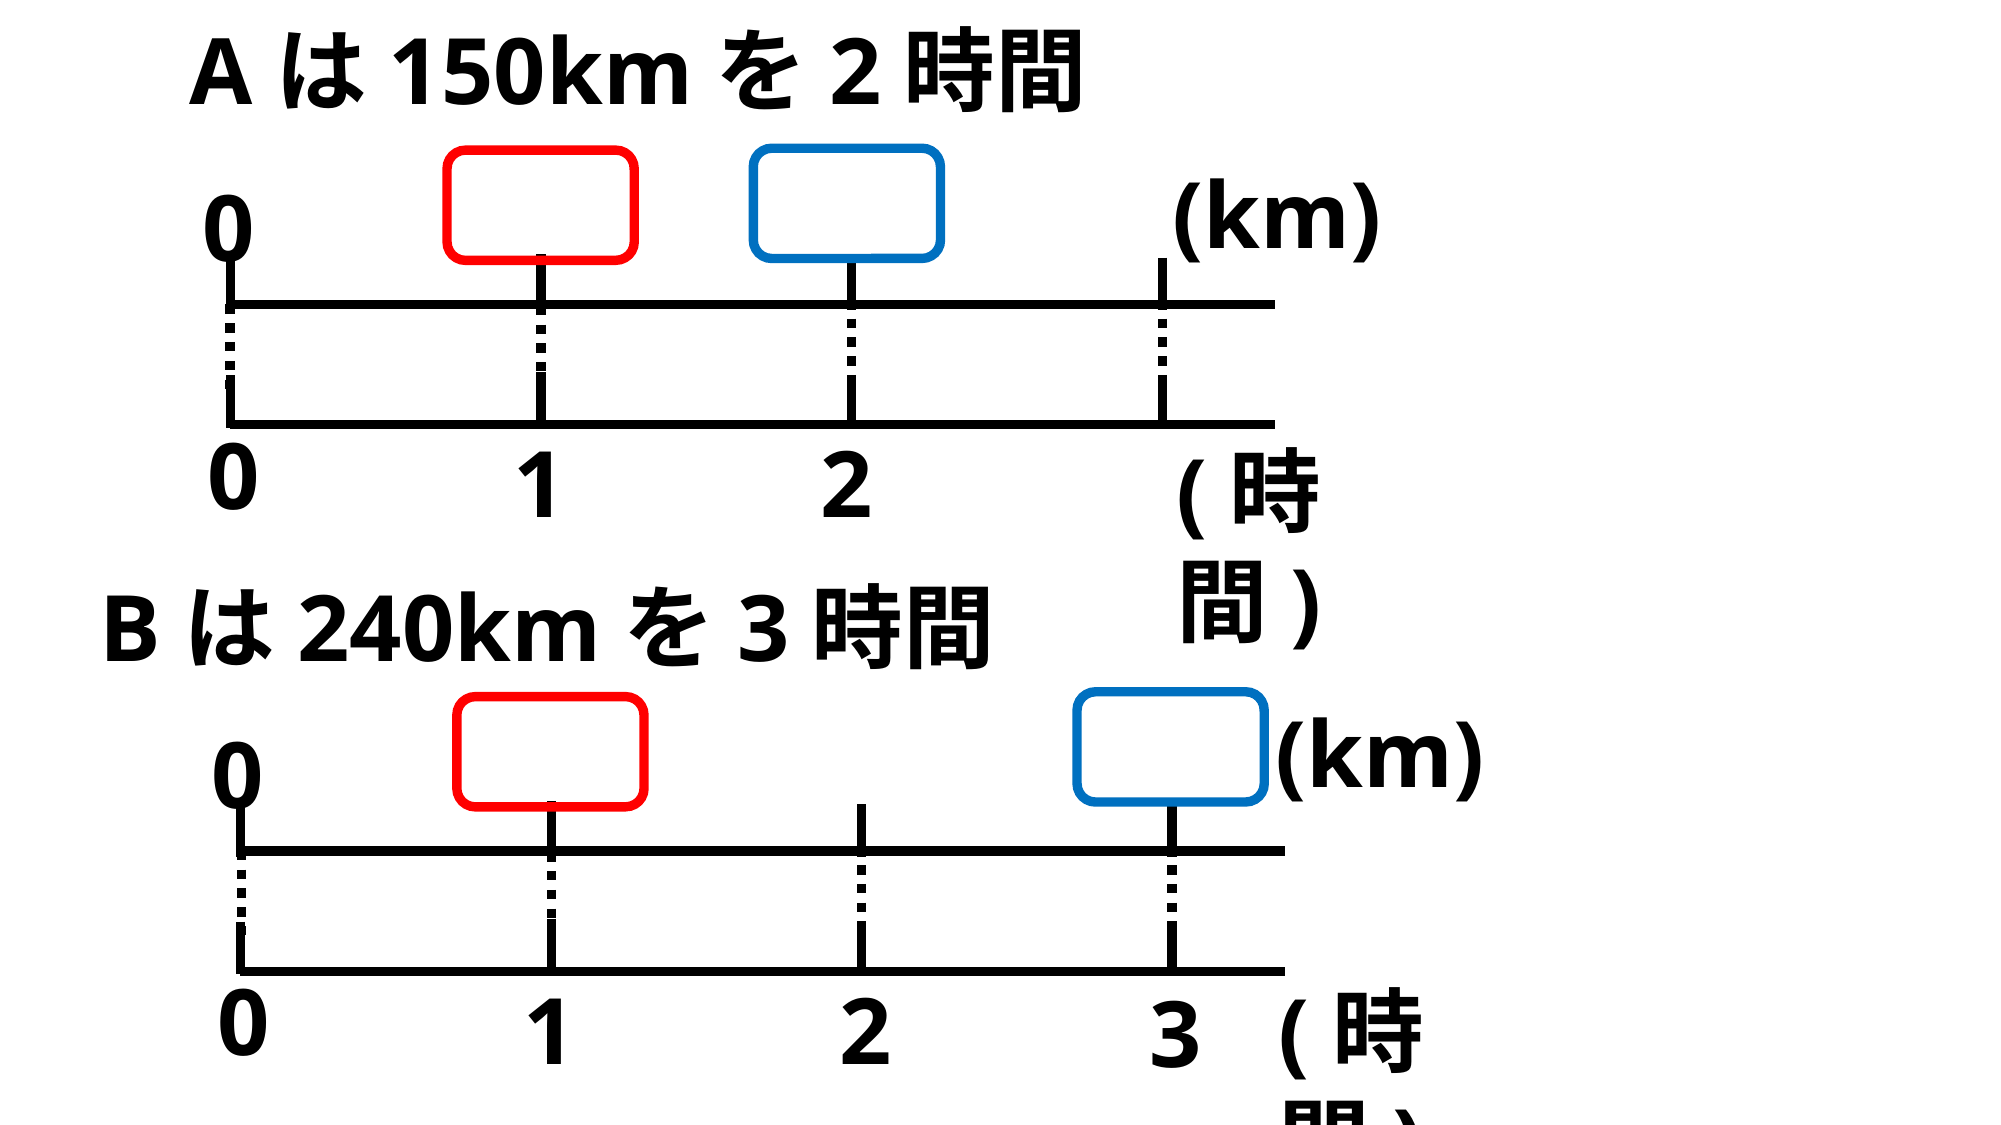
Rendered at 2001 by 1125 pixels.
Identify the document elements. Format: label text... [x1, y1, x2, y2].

text_box 3 [1135, 972, 1235, 1093]
text_box (時間) [1161, 426, 1478, 662]
text_box Aは150kmを2時間 [175, 5, 1207, 131]
text_box 2 [825, 972, 925, 1090]
text_box 1 [552, 965, 609, 971]
text_box 2 [805, 425, 906, 544]
text_box 0 [202, 956, 303, 1082]
text_box [1076, 690, 1266, 804]
text_box 2 [805, 418, 851, 424]
text_box 1 [542, 418, 599, 424]
text_box [446, 149, 636, 262]
text_box 2 [852, 418, 906, 424]
text_box (km) [1260, 688, 1535, 814]
text_box 2 [862, 965, 925, 971]
text_box 0 [187, 162, 287, 288]
text_box 2 [825, 965, 861, 971]
text_box 1 [508, 972, 609, 1090]
text_box 1 [508, 965, 551, 971]
text_box 1 [499, 418, 540, 424]
text_box [752, 147, 942, 260]
text_box (km) [1157, 148, 1433, 274]
text_box 1 [499, 425, 599, 544]
text_box Bは240kmを3時間 [84, 562, 1117, 687]
text_box (時間) [1264, 966, 1580, 1125]
text_box [455, 695, 646, 808]
text_box 0 [197, 709, 297, 834]
text_box 0 [192, 410, 293, 535]
